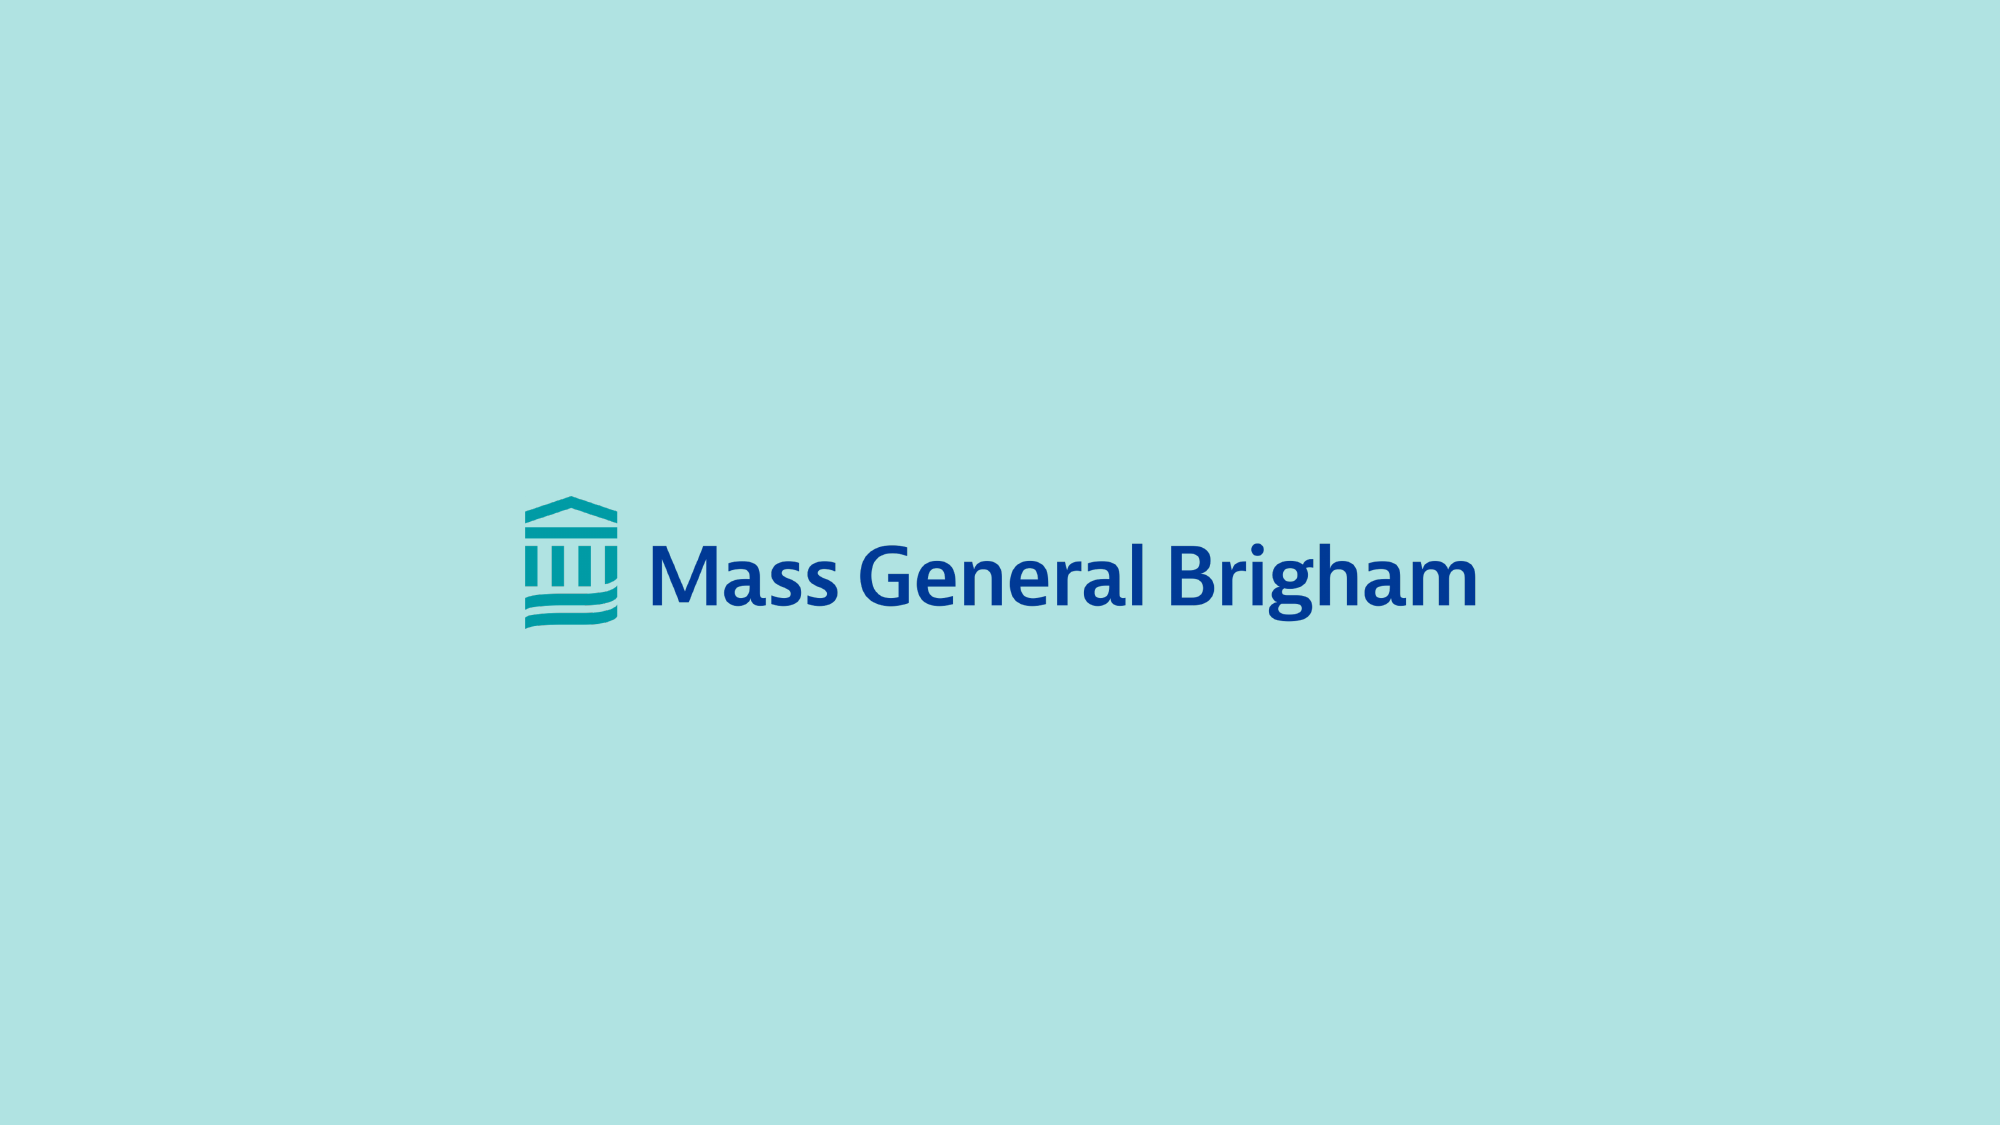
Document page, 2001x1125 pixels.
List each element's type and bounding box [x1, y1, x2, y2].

picture [524, 496, 1476, 629]
